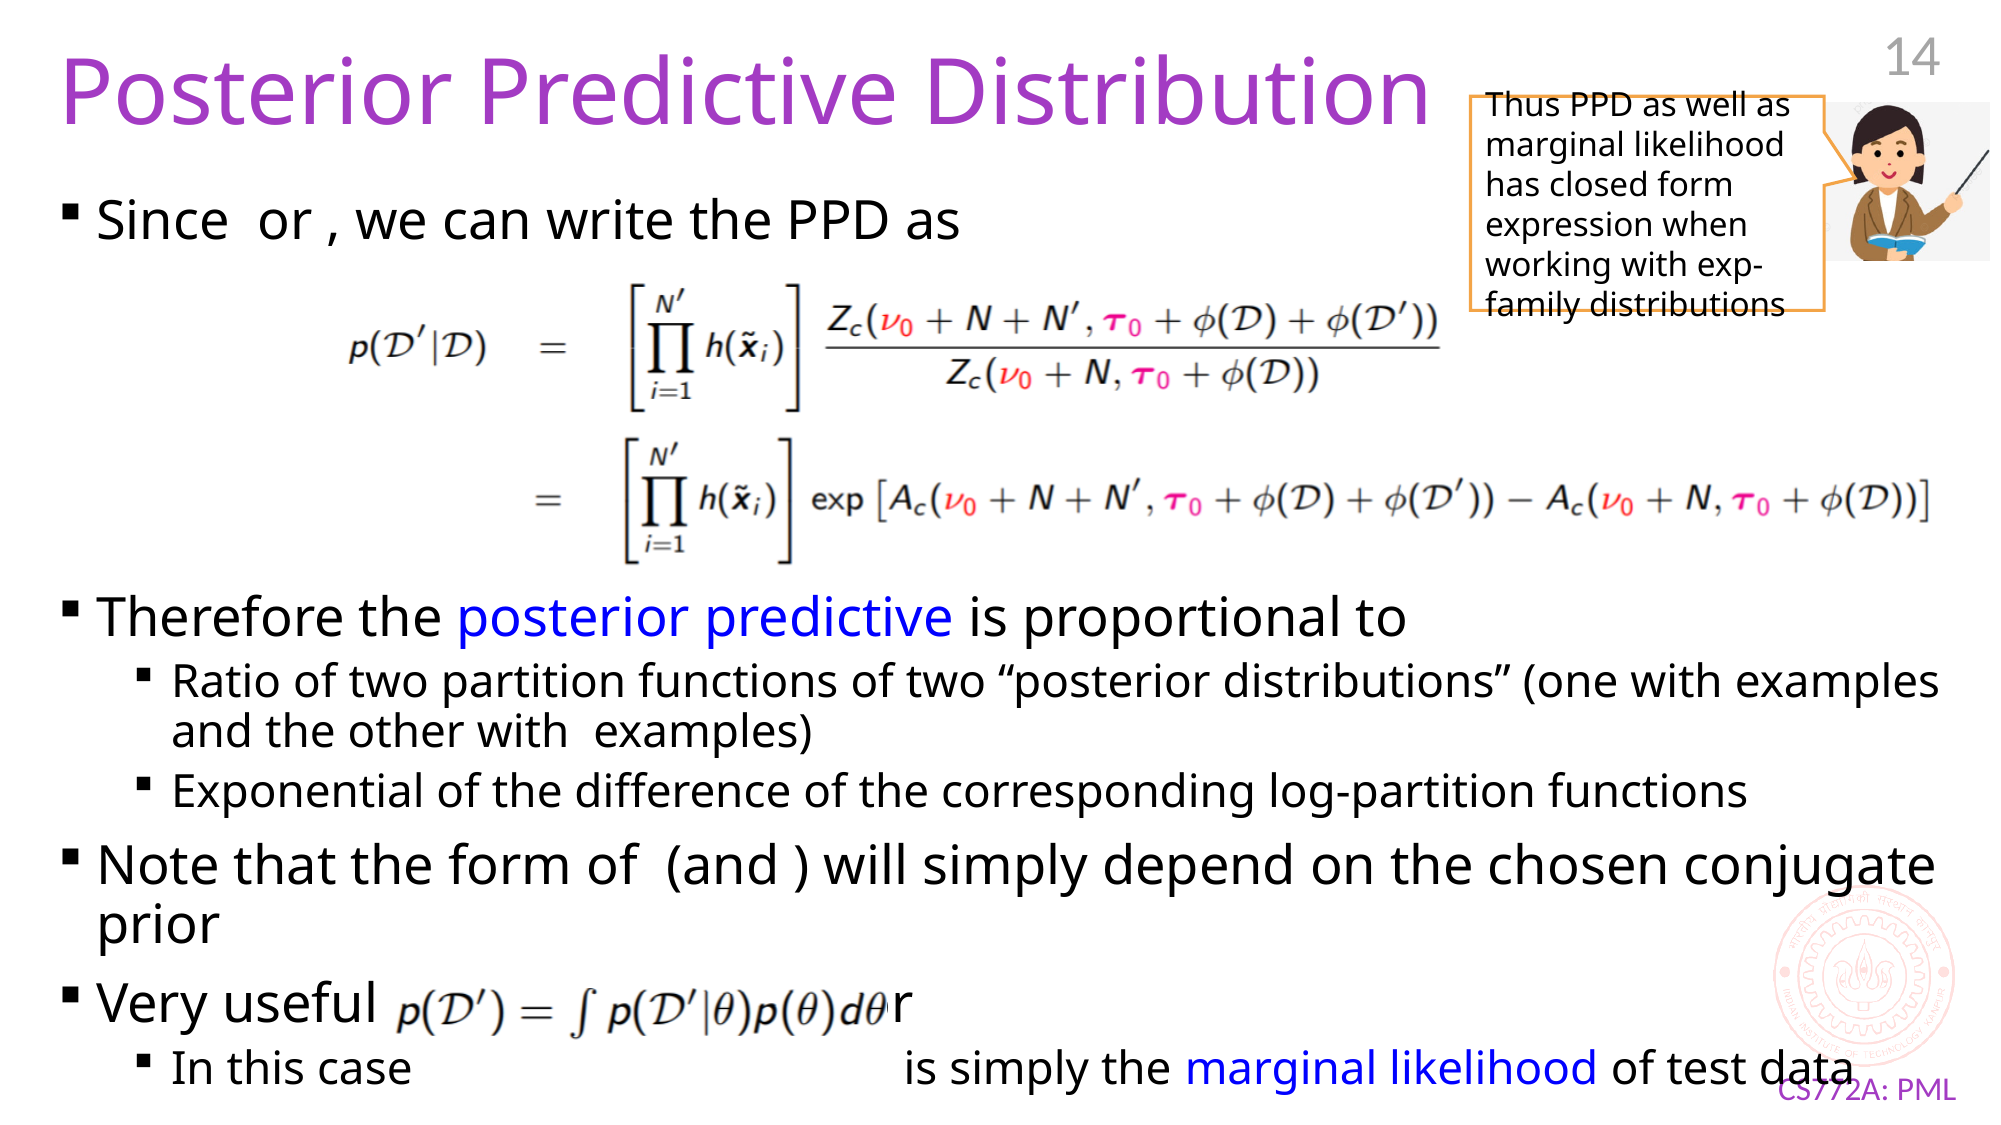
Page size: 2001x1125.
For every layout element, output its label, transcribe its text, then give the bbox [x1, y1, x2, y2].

text_box 14 [1857, 22, 1957, 83]
text_box Thus PPD as well as marginal likelihood has closed form expression when working with exp-family distributions [1469, 95, 1826, 312]
picture [385, 980, 887, 1043]
title Posterior Predictive Distribution [43, 27, 1970, 163]
picture [532, 423, 1934, 569]
picture [1824, 102, 1990, 261]
picture [341, 266, 1444, 420]
